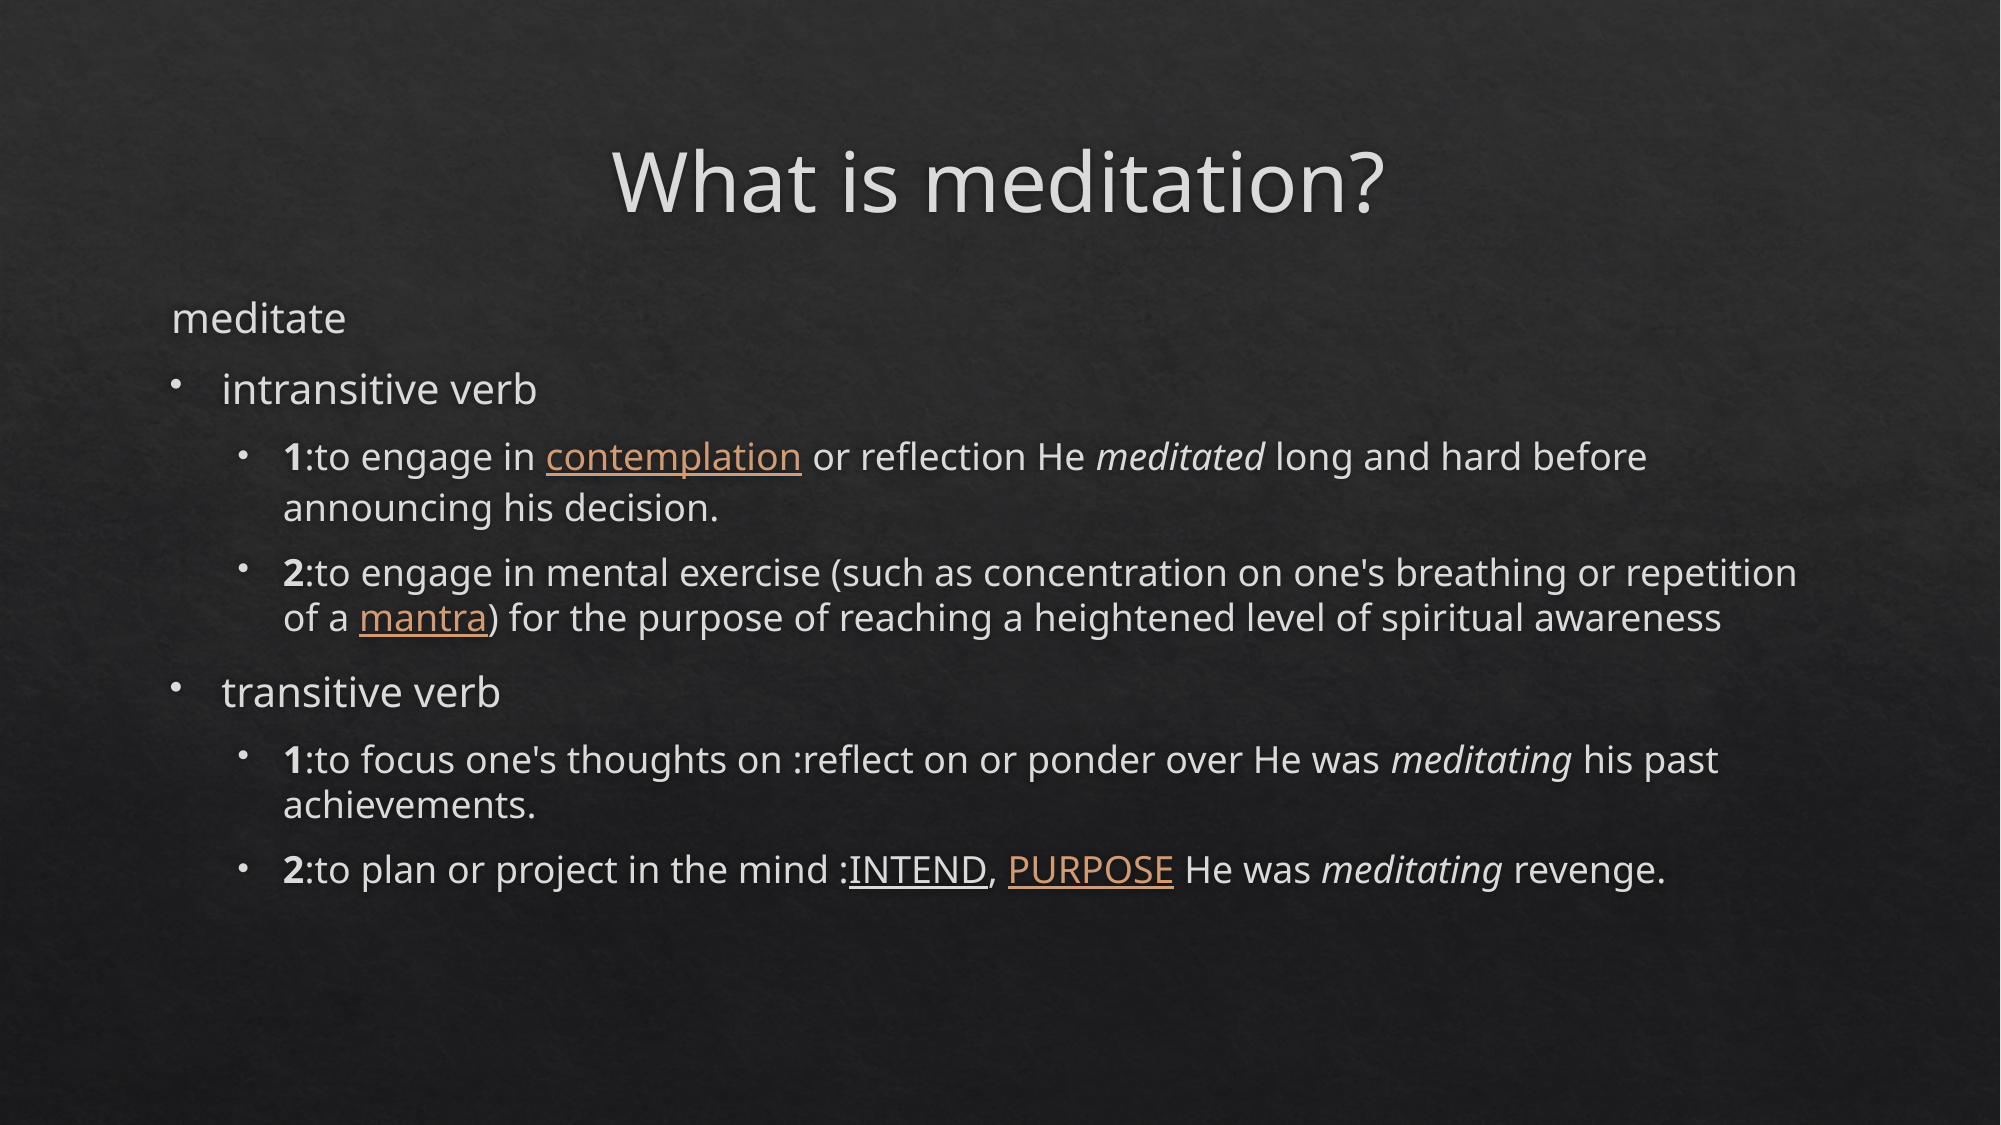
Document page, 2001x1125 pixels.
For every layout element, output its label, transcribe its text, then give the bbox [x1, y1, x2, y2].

list meditate intransitive verb 1:to engage in contemplation or reflection He meditated long and hard before announcing his decision. 2:to engage in mental exercise (such as concentration on one's breathing or repetition of a mantra) for the purpose of reaching a heightened level of spiritual awareness transitive verb 1:to focus one's thoughts on :reflect on or ponder over He was meditating his past achievements. 2:to plan or project in the mind :intend, purpose He was meditating revenge. [149, 284, 1849, 950]
title What is meditation? [149, 99, 1849, 260]
